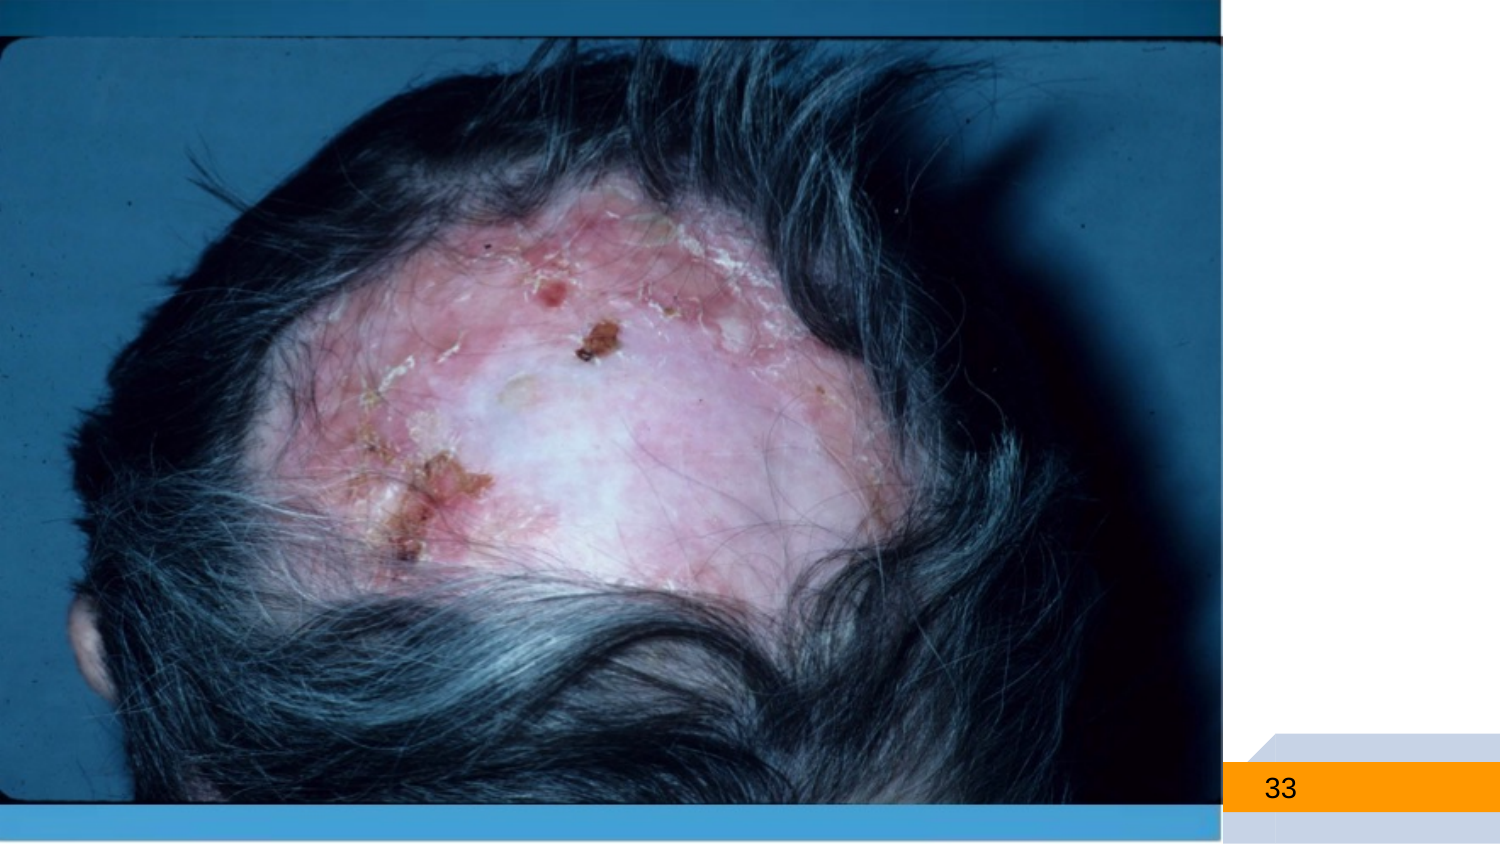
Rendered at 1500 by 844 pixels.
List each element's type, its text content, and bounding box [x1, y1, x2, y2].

slide_number 33 [1249, 760, 1494, 813]
picture [0, 0, 1223, 844]
